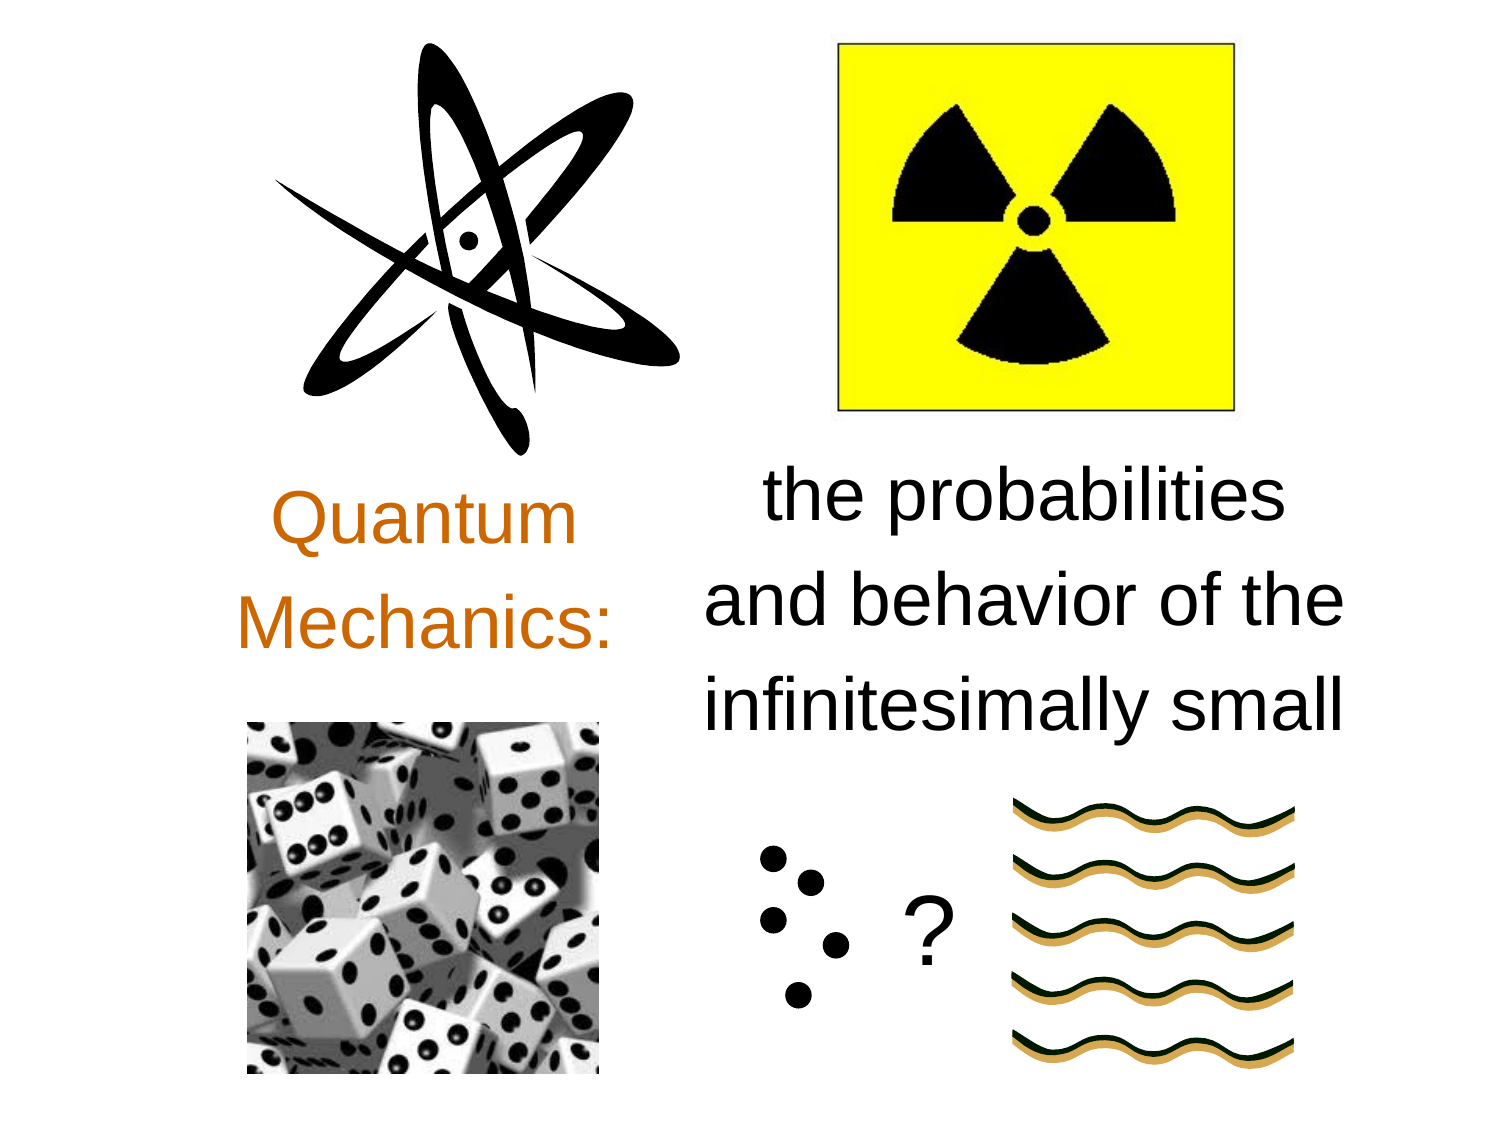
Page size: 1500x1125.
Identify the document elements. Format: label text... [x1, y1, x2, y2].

picture [829, 34, 1243, 421]
text_box Quantum Mechanics: [212, 461, 638, 724]
text_box the probabilities and behavior of the infinitesimally small [649, 438, 1400, 751]
text_box [785, 982, 811, 1008]
text_box [760, 907, 786, 933]
text_box [760, 846, 786, 872]
text_box [798, 870, 824, 896]
picture [274, 42, 692, 458]
text_box [823, 932, 849, 958]
text_box ? [886, 857, 972, 993]
picture [247, 722, 600, 1075]
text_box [1010, 795, 1296, 1070]
